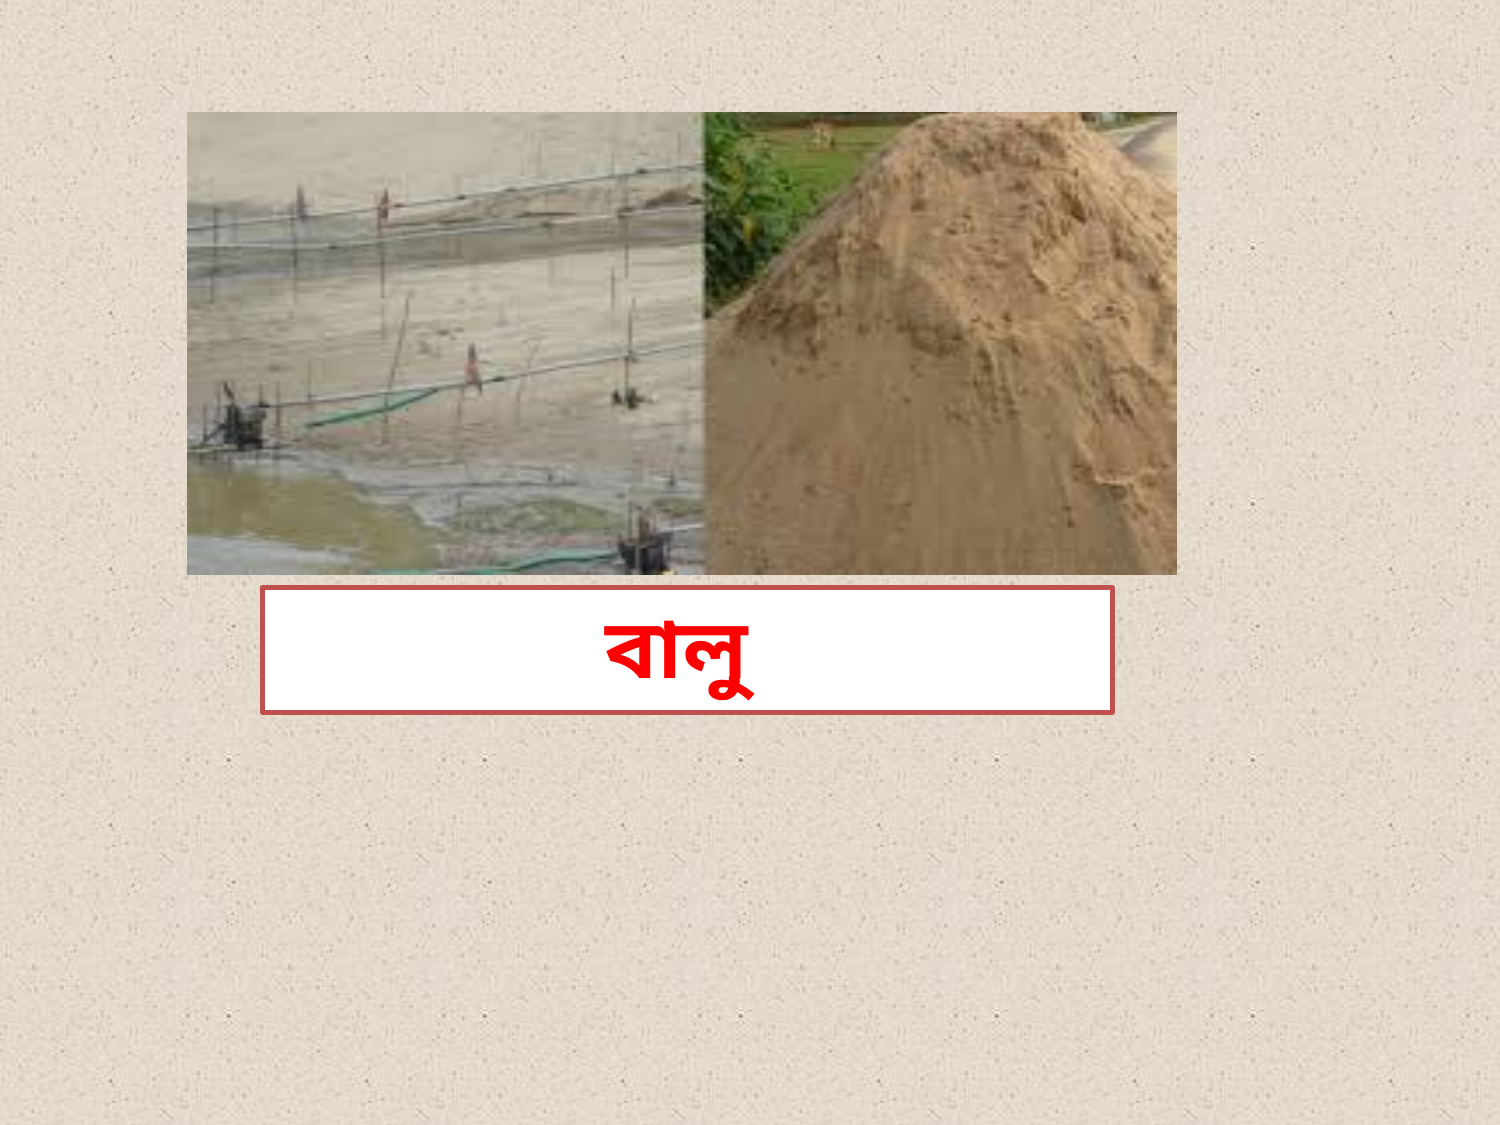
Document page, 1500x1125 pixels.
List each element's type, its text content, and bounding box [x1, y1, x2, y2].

picture [0, 0, 1500, 1125]
subtitle বালু [260, 585, 1115, 715]
title [150, 24, 1138, 563]
